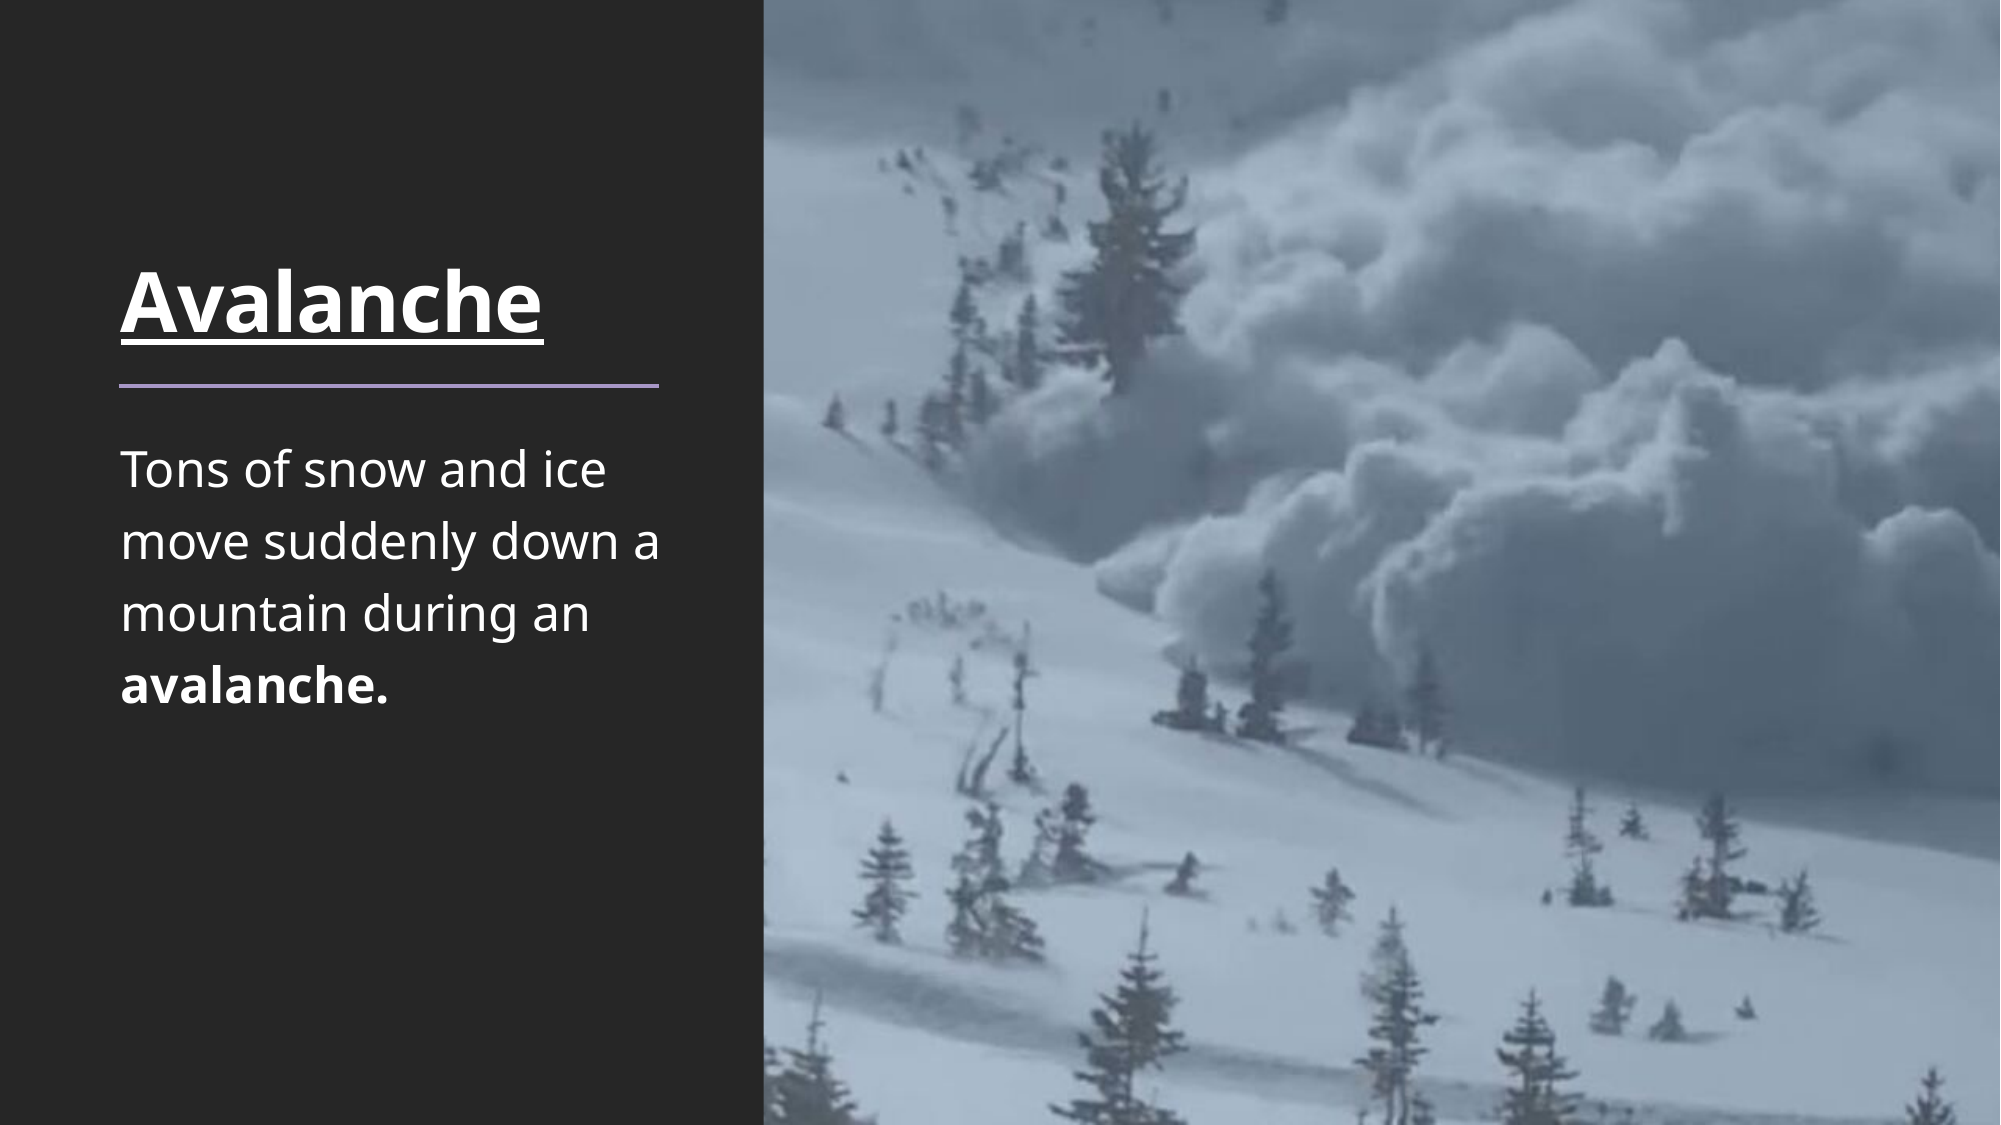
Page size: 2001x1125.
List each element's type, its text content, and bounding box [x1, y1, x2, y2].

text_box [0, 0, 762, 1125]
title Avalanche [105, 84, 672, 359]
picture [762, 0, 2000, 1125]
list Tons of snow and ice move suddenly down a mountain during an avalanche. [105, 417, 672, 966]
